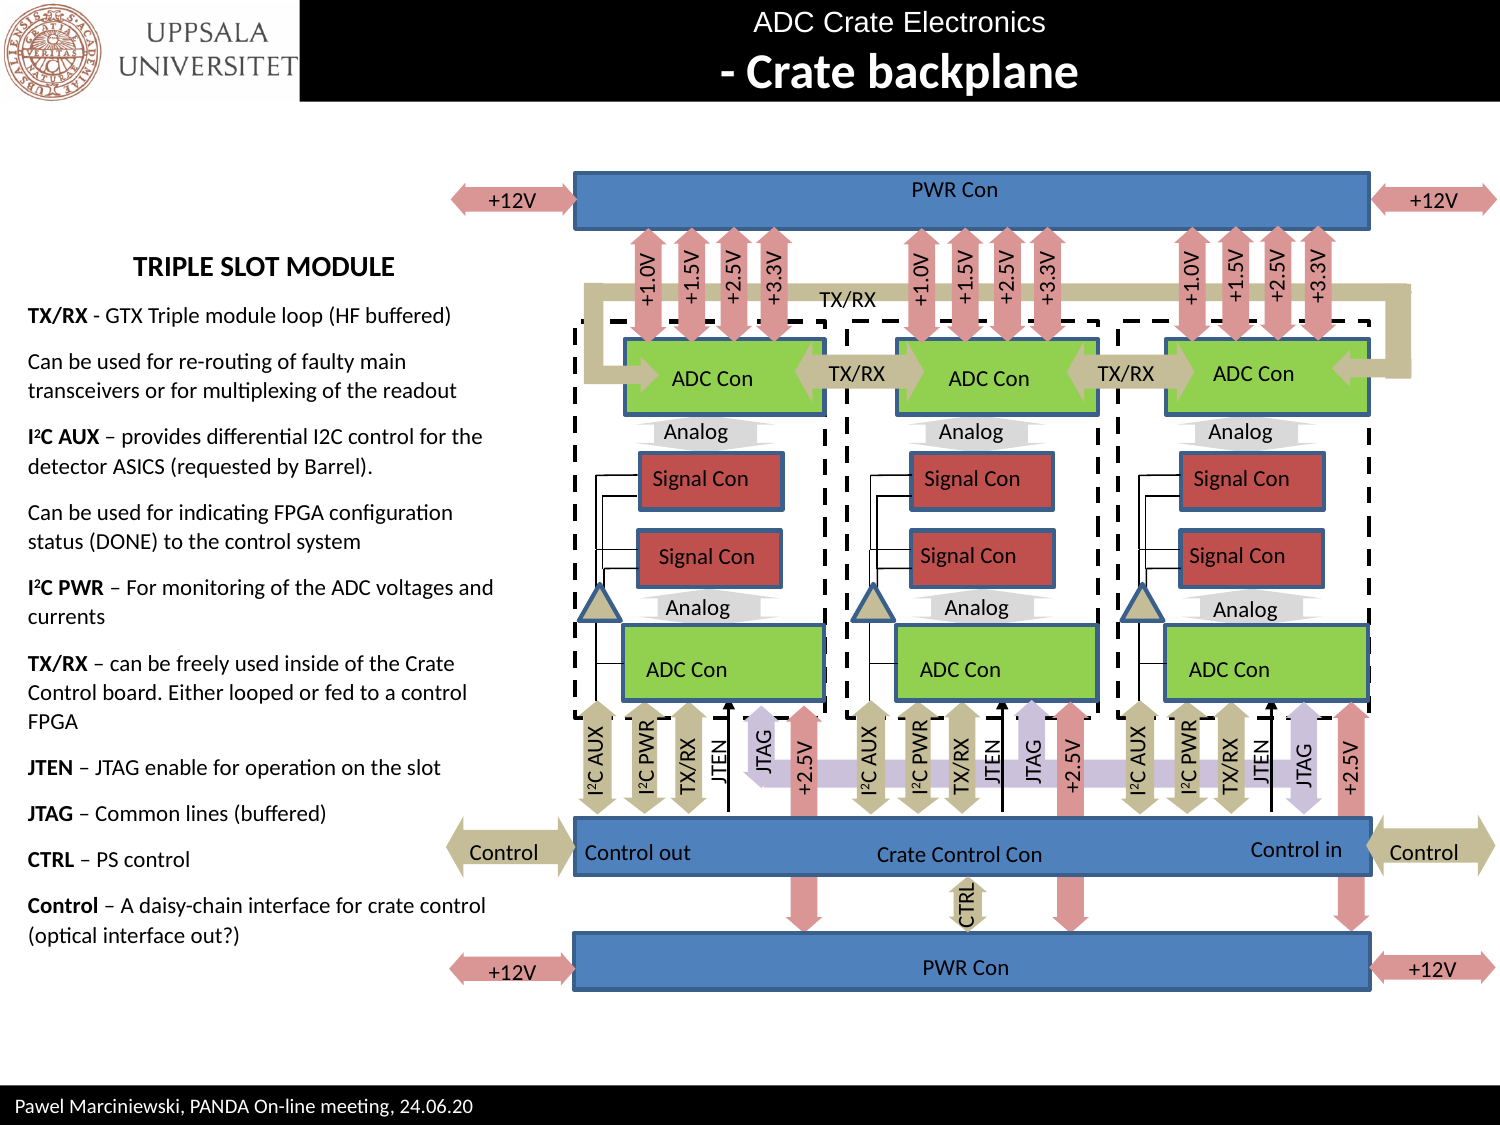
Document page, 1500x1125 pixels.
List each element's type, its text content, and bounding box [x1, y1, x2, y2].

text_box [445, 172, 1498, 990]
text_box Pawel Marciniewski, PANDA On-line meeting, 24.06.20 [0, 1085, 1500, 1125]
text_box ADC Crate Electronics - Crate backplane [300, 0, 1500, 102]
text_box TRIPLE SLOT MODULE TX/RX - GTX Triple module loop (HF buffered) Can be used for re-routing of faulty main transceivers or for multiplexing of the readout I2C AUX – provides differential I2C control for the detector ASICS (requested by Barrel). Can be used for indicating FPGA configuration status (DONE) to the control system I2C PWR – For monitoring of the ADC voltages and currents TX/RX – can be freely used inside of the Crate Control board. Either looped or fed to a control FPGA JTEN – JTAG enable for operation on the slot JTAG – Common lines (buffered) CTRL – PS control Control – A daisy-chain interface for crate control (optical interface out?) [27, 244, 440, 933]
picture [2, 2, 300, 102]
